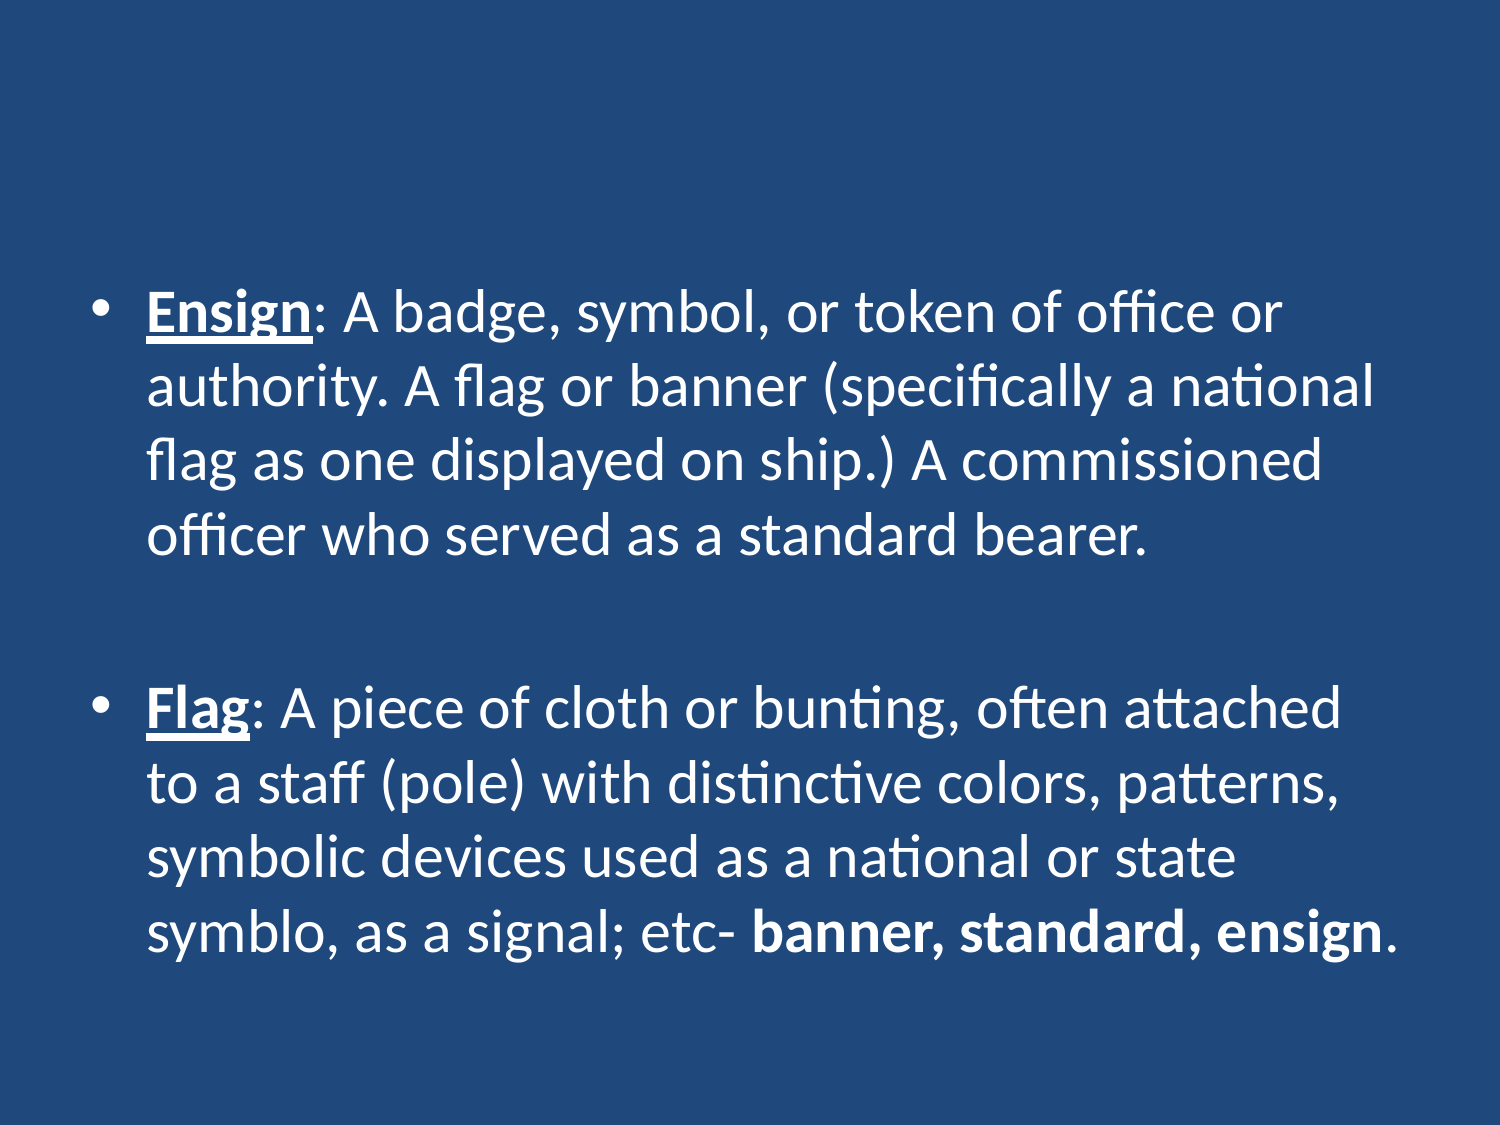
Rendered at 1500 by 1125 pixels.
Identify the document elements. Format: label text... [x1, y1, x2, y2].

list Ensign: A badge, symbol, or token of office or authority. A flag or banner (specifically a national flag as one displayed on ship.) A commissioned officer who served as a standard bearer. Flag: A piece of cloth or bunting, often attached to a staff (pole) with distinctive colors, patterns, symbolic devices used as a national or state symblo, as a signal; etc- banner, standard, ensign. [75, 262, 1425, 1005]
